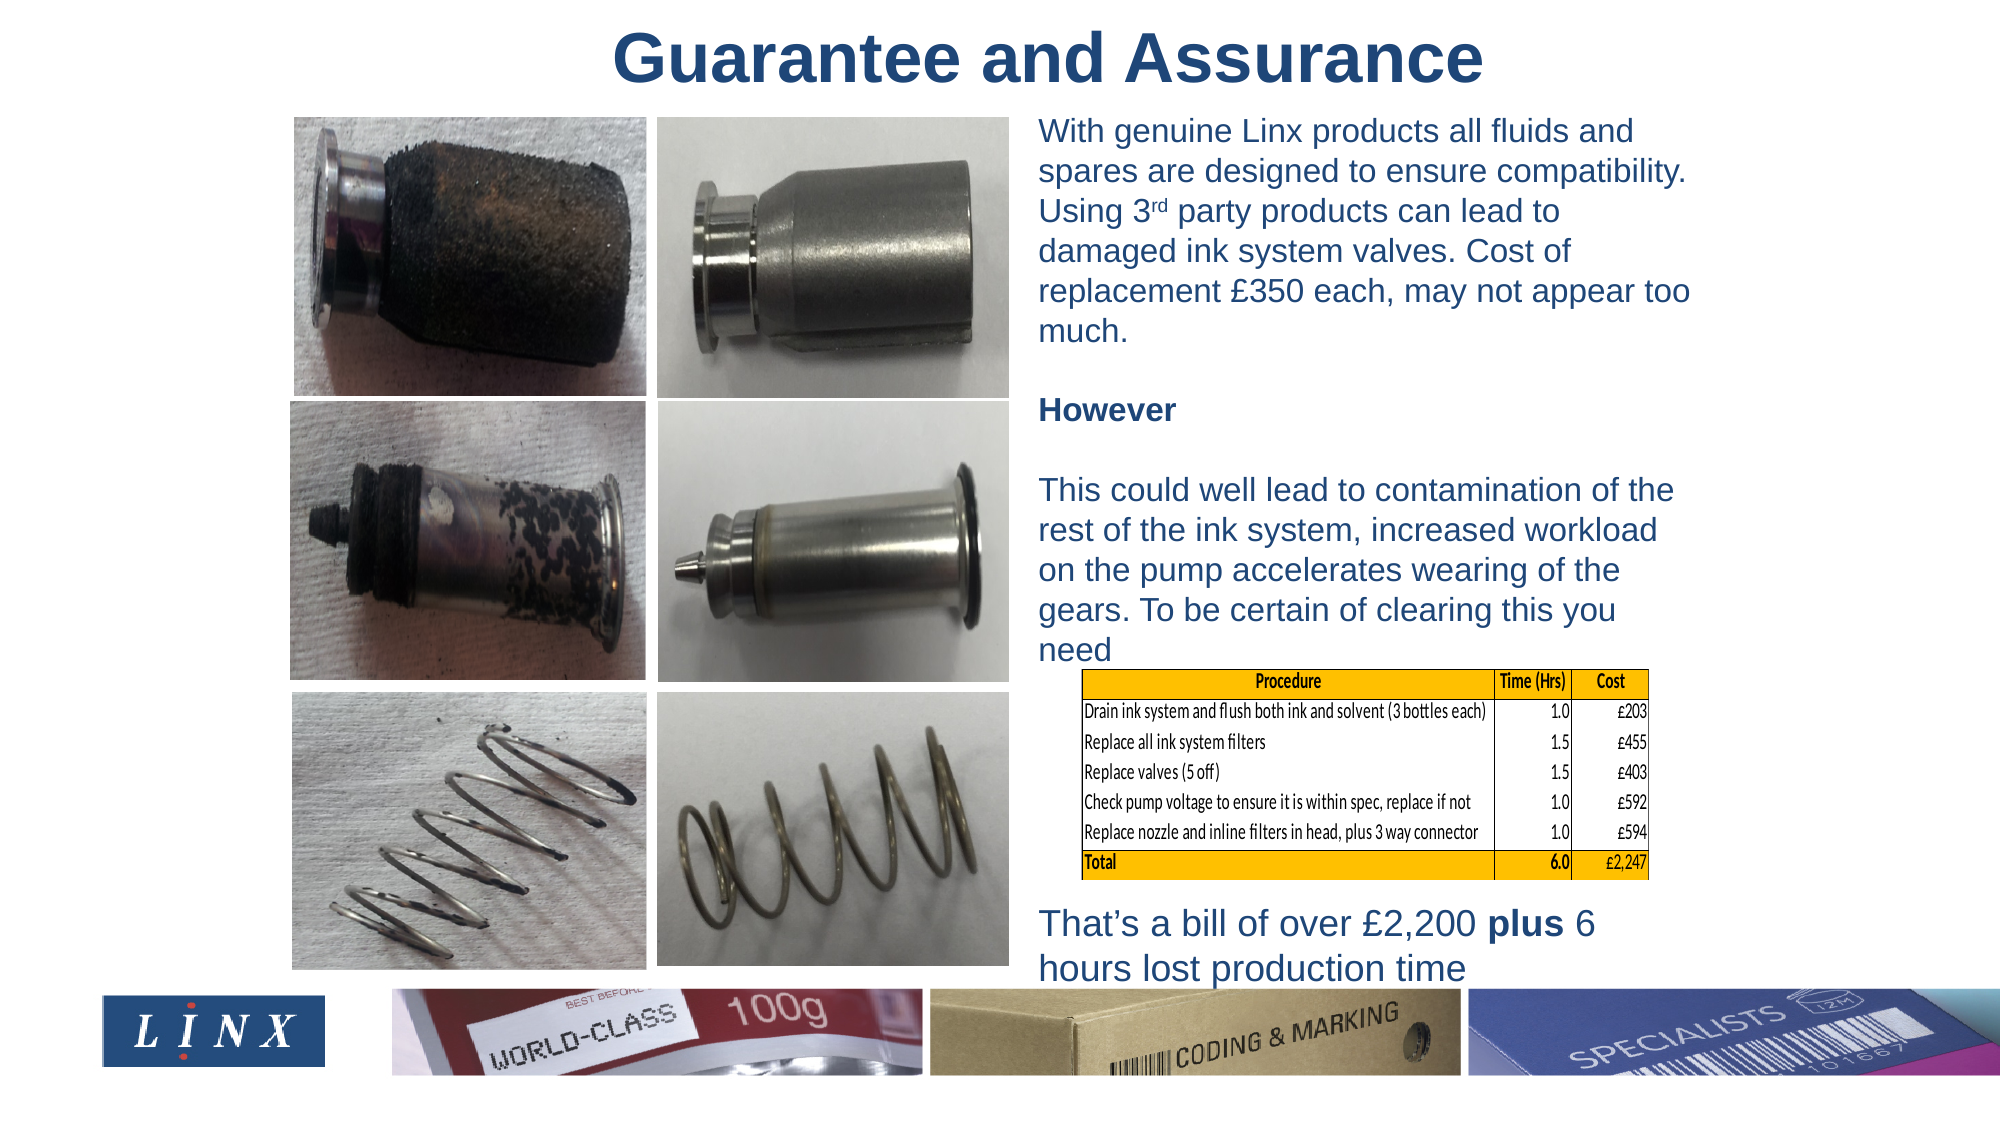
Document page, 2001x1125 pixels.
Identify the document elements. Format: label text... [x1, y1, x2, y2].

text_box With genuine Linx products all fluids and spares are designed to ensure compatibility. Using 3rd party products can lead to damaged ink system valves. Cost of replacement £350 each, may not appear too much. However This could well lead to contamination of the rest of the ink system, increased workload on the pump accelerates wearing of the gears. To be certain of clearing this you need [1023, 148, 1709, 676]
title Guarantee and Assurance [373, 0, 1724, 148]
text_box That’s a bill of over £2,200 plus 6 hours lost production time [1023, 891, 1709, 997]
picture [0, 0, 2000, 1125]
